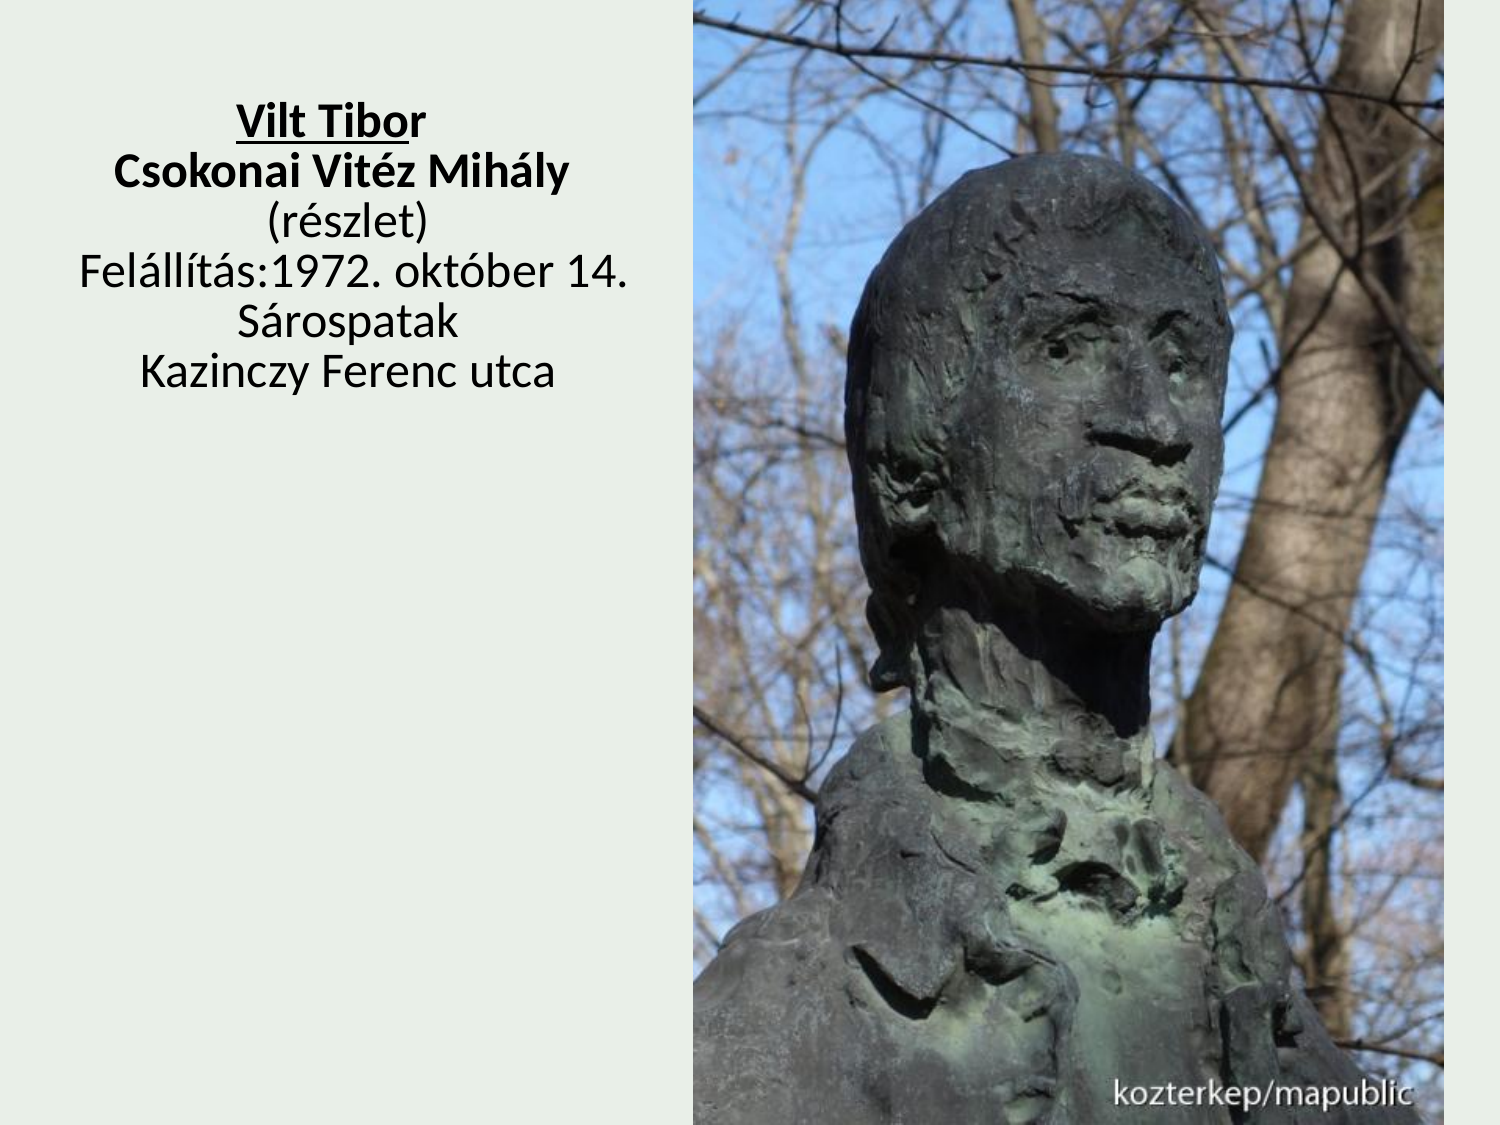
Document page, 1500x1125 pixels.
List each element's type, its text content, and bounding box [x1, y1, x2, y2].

picture [693, 0, 1445, 1125]
text_box Vilt Tibor Csokonai Vitéz Mihály (részlet) Felállítás:1972. október 14. Sárospatak Kazinczy Ferenc utca [41, 89, 656, 405]
